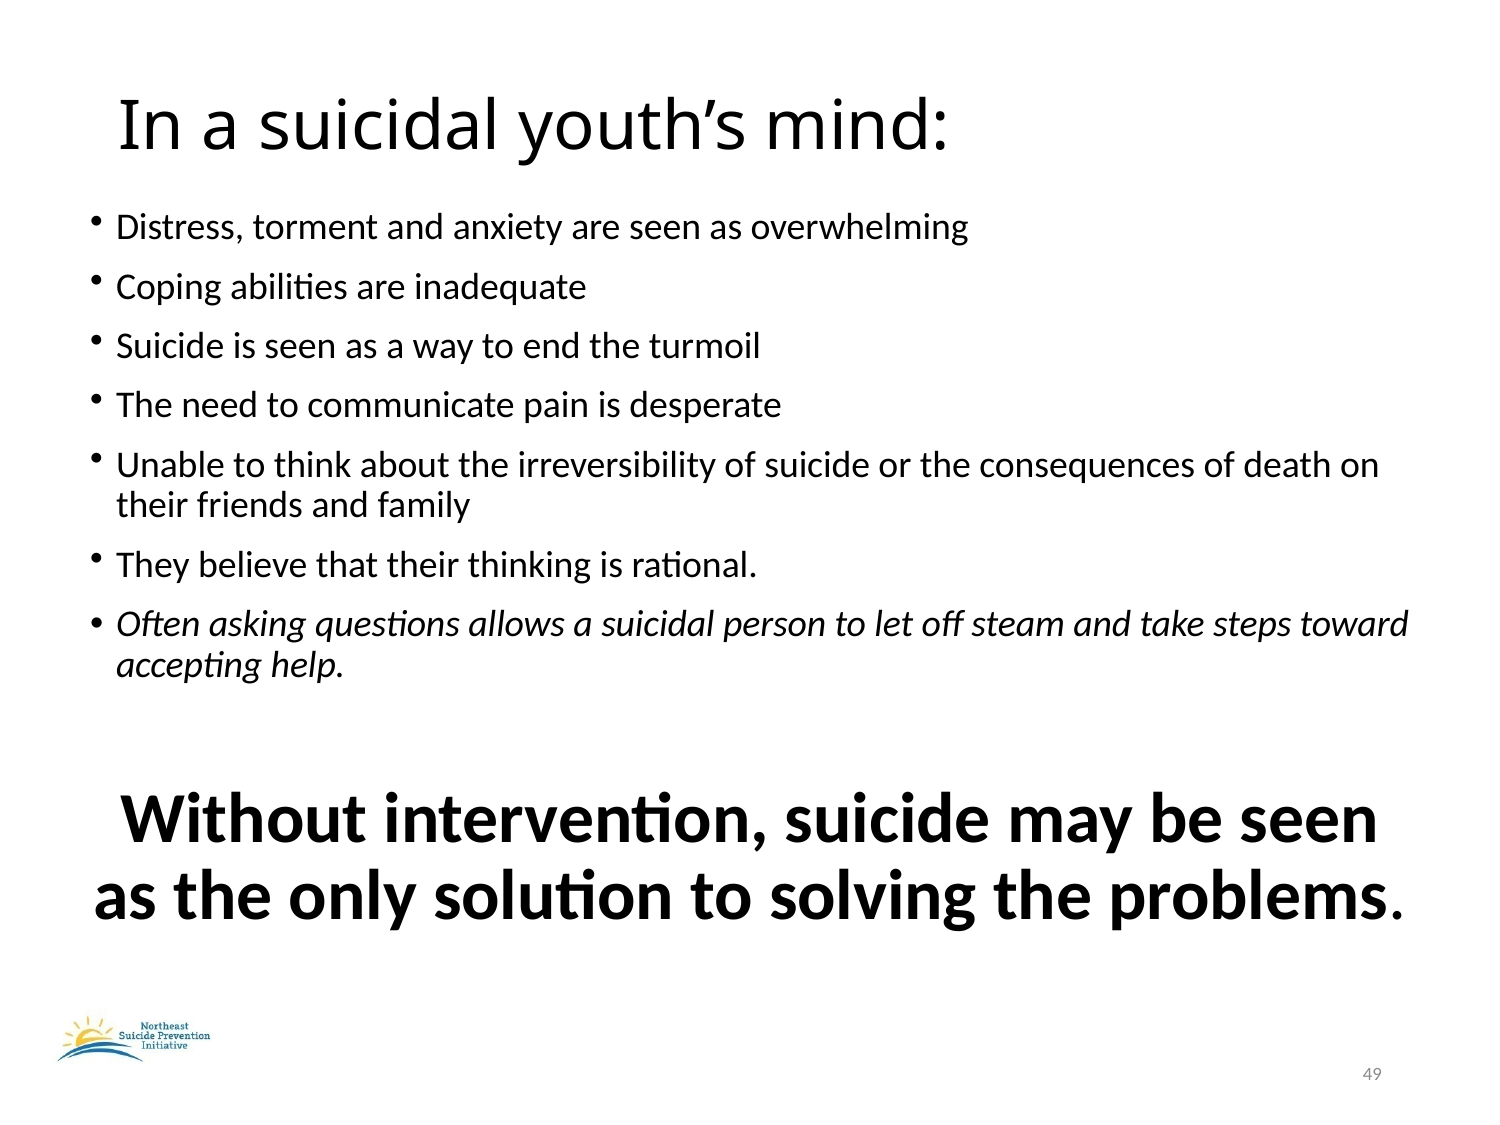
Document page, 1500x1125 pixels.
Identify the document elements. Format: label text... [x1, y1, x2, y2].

slide_number 49 [1059, 1042, 1397, 1103]
title In a suicidal youth’s mind: [103, 59, 1397, 200]
picture [52, 1009, 214, 1066]
list Distress, torment and anxiety are seen as overwhelming Coping abilities are inadequate Suicide is seen as a way to end the turmoil The need to communicate pain is desperate Unable to think about the irreversibility of suicide or the consequences of death on their friends and family They believe that their thinking is rational. Often asking questions allows a suicidal person to let off steam and take steps toward accepting help. Without intervention, suicide may be seen as the only solution to solving the problems. [75, 200, 1425, 1013]
